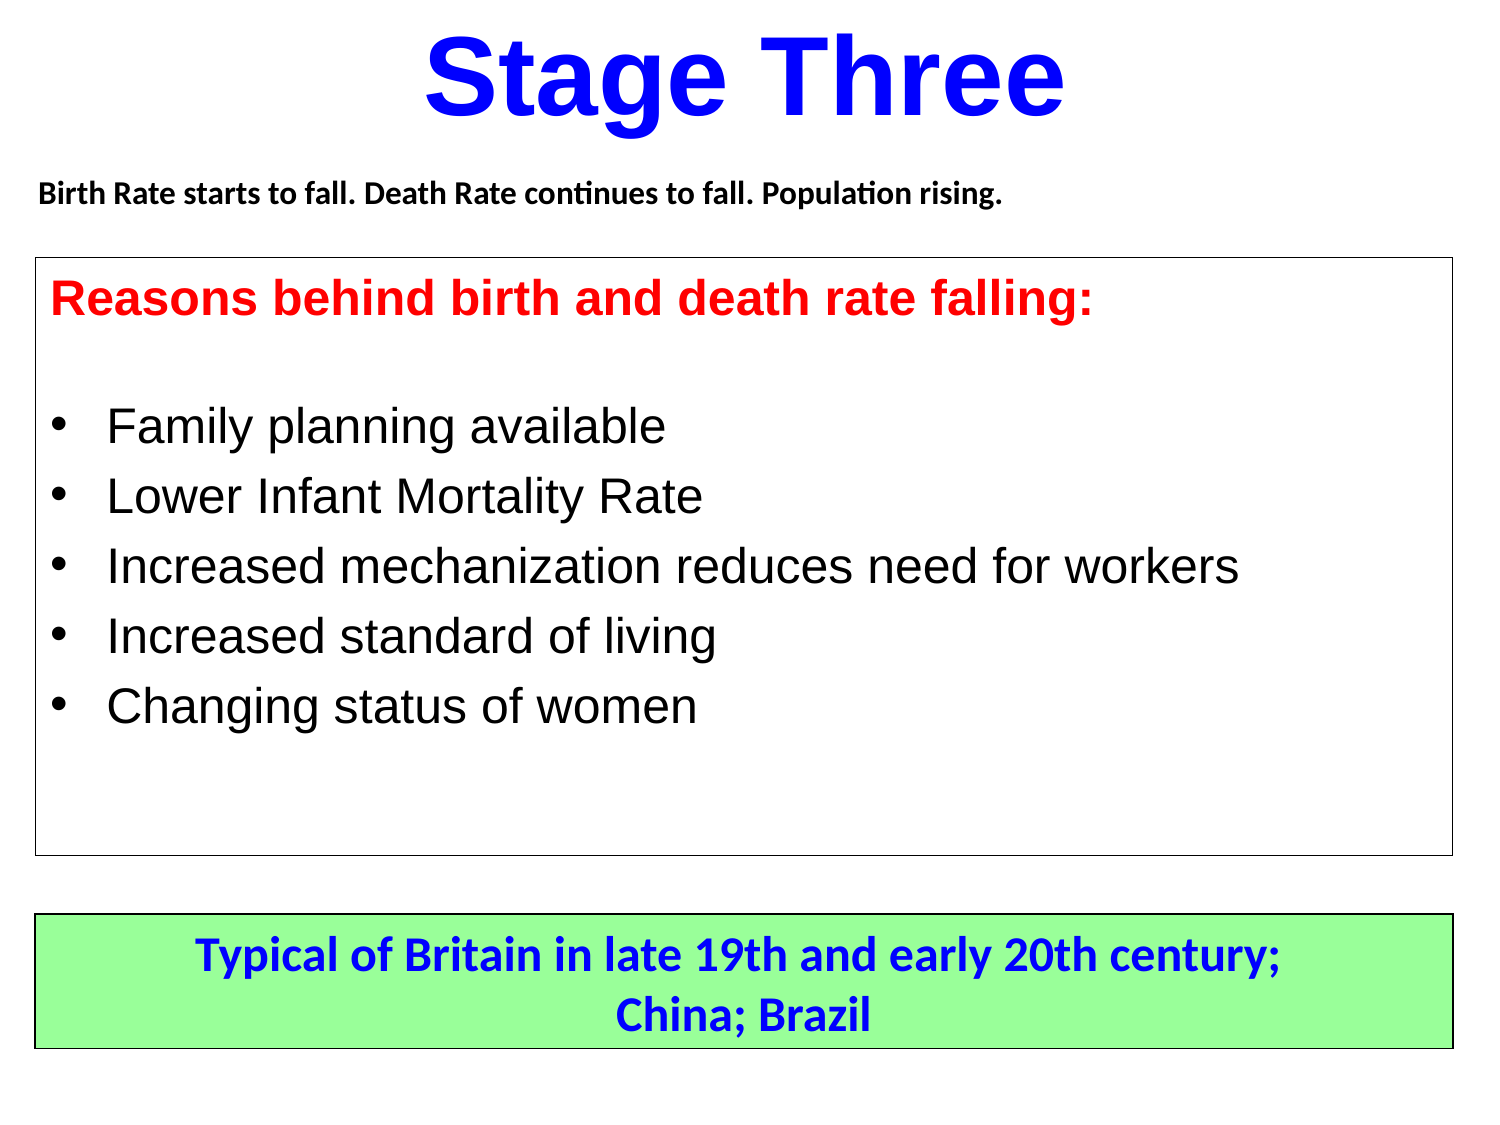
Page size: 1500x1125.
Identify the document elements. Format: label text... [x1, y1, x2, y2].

title Stage Three [70, 0, 1421, 163]
text_box Birth Rate starts to fall. Death Rate continues to fall. Population rising. [23, 163, 1477, 259]
list Reasons behind birth and death rate falling: Family planning available Lower Infant Mortality Rate Increased mechanization reduces need for workers Increased standard of living Changing status of women [35, 259, 1453, 856]
text_box Typical of Britain in late 19th and early 20th century; China; Brazil [35, 913, 1454, 1049]
